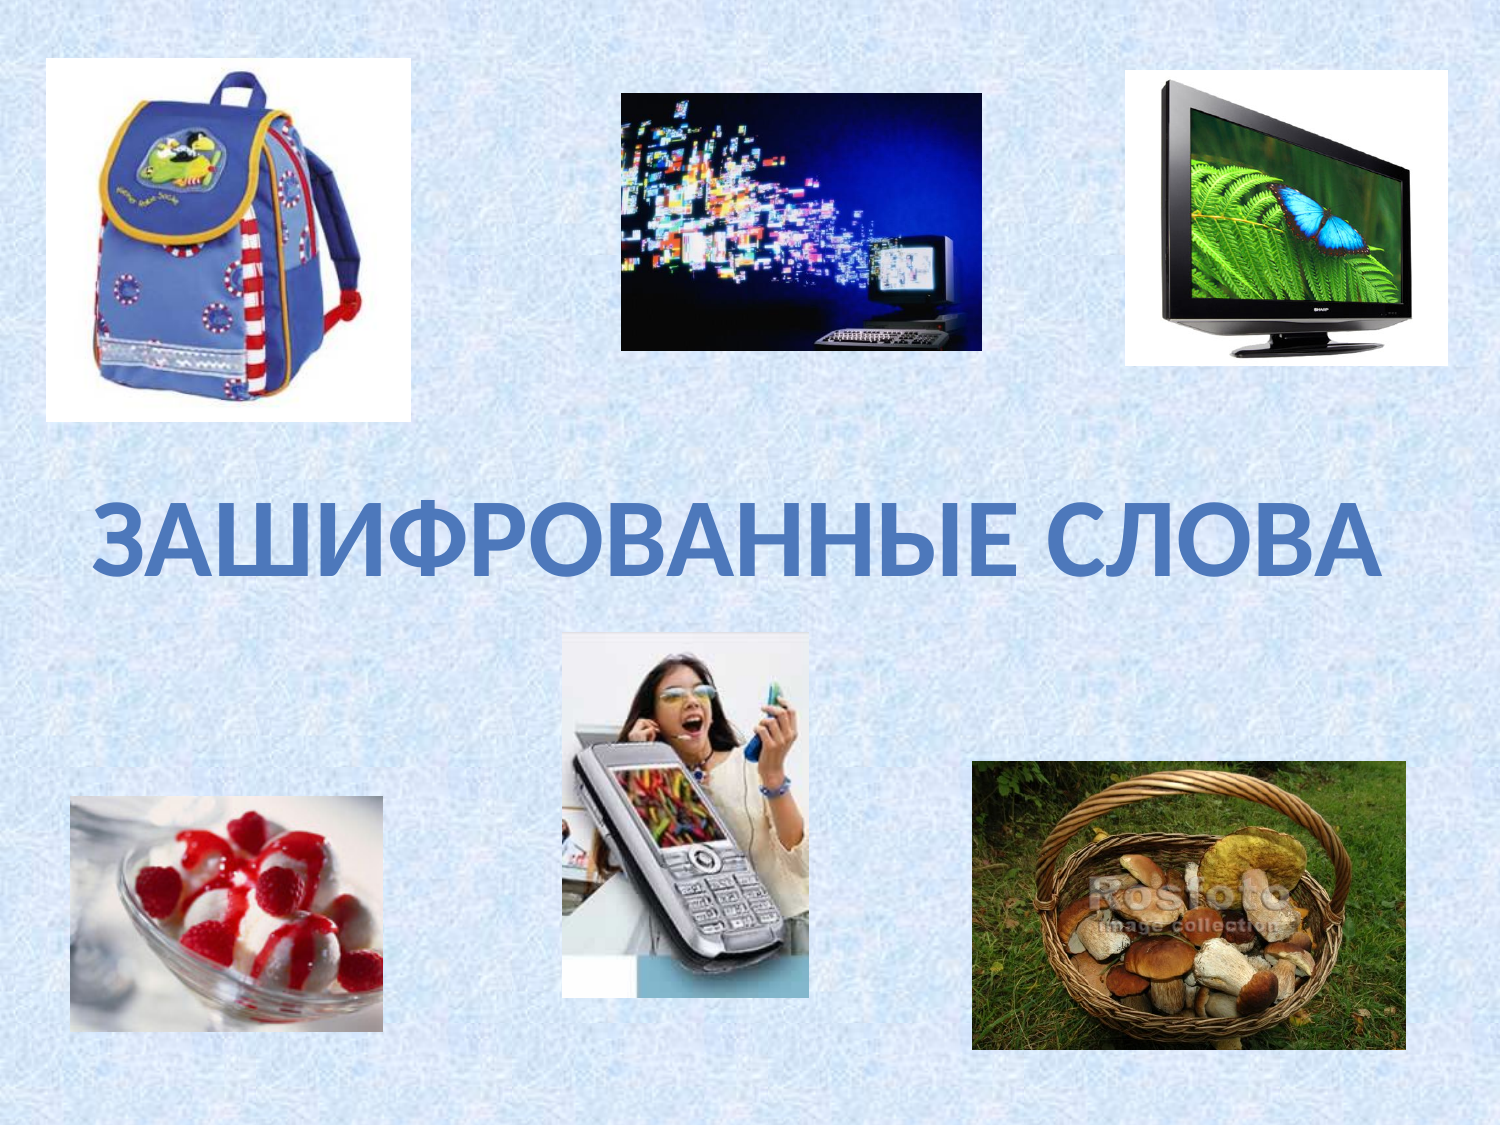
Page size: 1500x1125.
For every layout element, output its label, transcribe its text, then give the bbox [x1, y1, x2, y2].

picture [0, 0, 1500, 1125]
text_box Зашифрованные слова [76, 456, 1399, 607]
